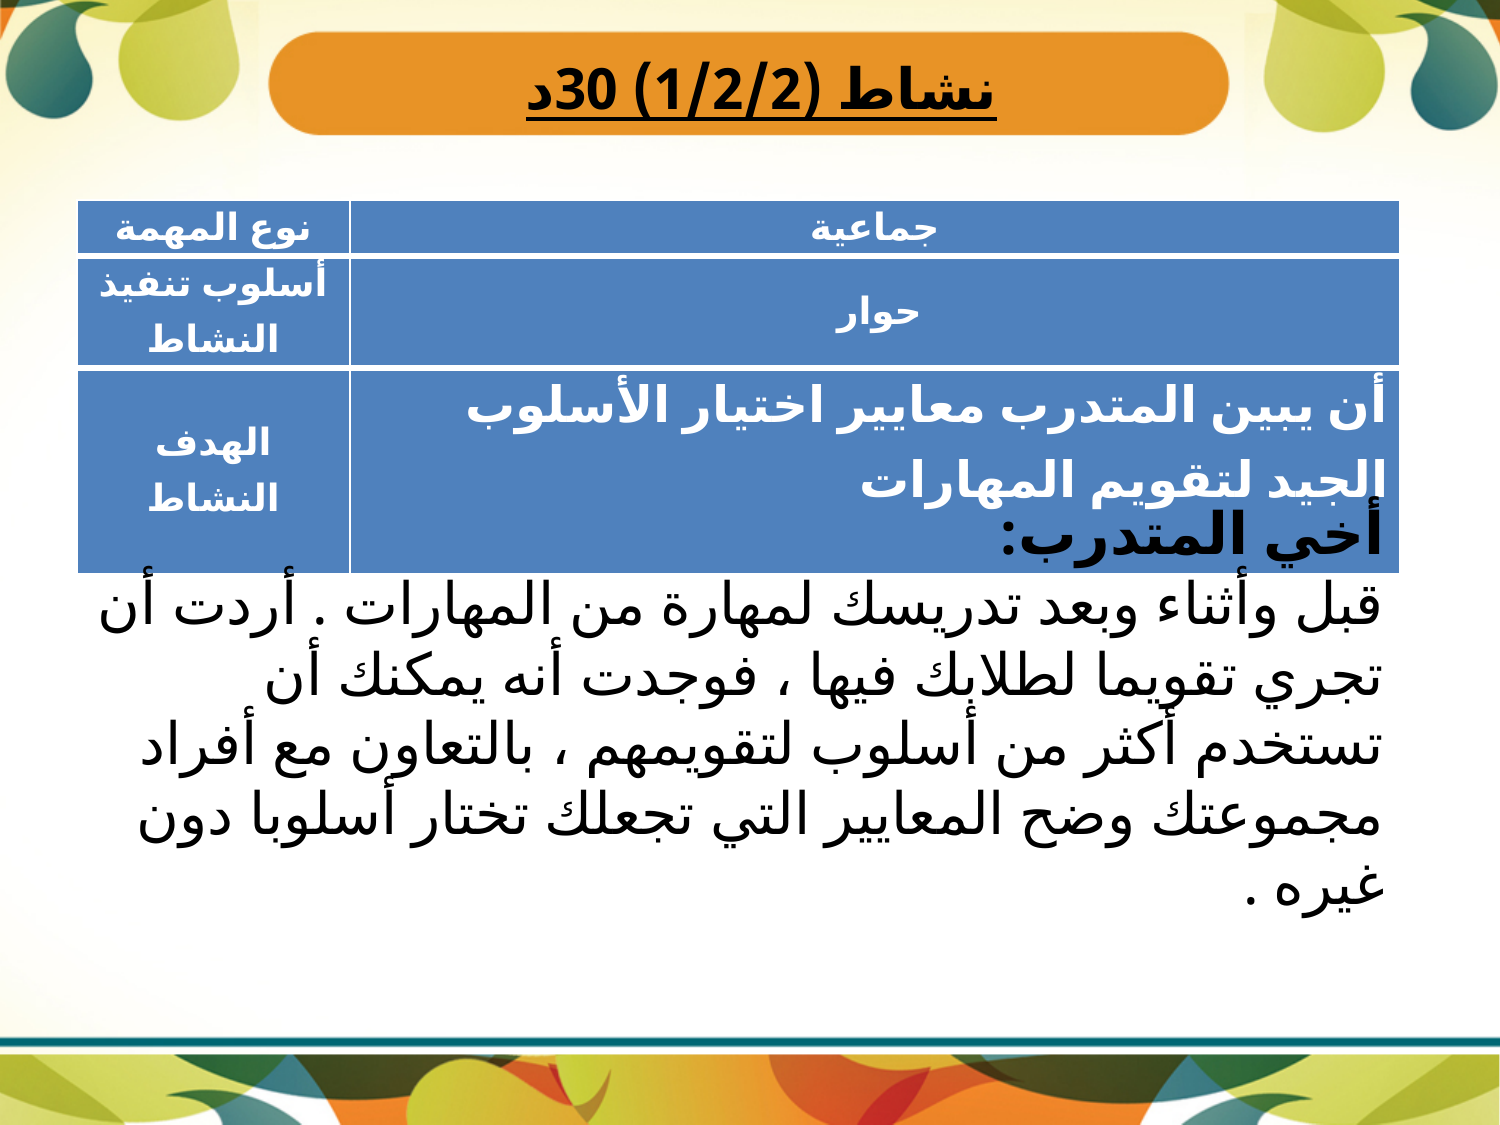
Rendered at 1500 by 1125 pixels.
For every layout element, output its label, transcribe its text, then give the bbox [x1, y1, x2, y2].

table_header جماعية [351, 201, 1399, 253]
table_header نوع المهمة [78, 201, 349, 253]
table_cell حوار [351, 259, 1399, 365]
table_cell الهدف النشاط [78, 371, 349, 489]
text_box أخي المتدرب: قبل وأثناء وبعد تدريسك لمهارة من المهارات . أردت أن تجري تقويما لطلابك فيها ، فوجدت أنه يمكنك أن تستخدم أكثر من أسلوب لتقويمهم ، بالتعاون مع أفراد مجموعتك وضح المعايير التي تجعلك تختار أسلوبا دون غيره . [76, 489, 1400, 924]
table_cell أسلوب تنفيذ النشاط [78, 259, 349, 365]
picture [0, 0, 1500, 1125]
title نشاط (1/2/2) 30د [246, 45, 1278, 129]
table_cell أن يبين المتدرب معايير اختيار الأسلوب الجيد لتقويم المهارات [351, 371, 1399, 489]
